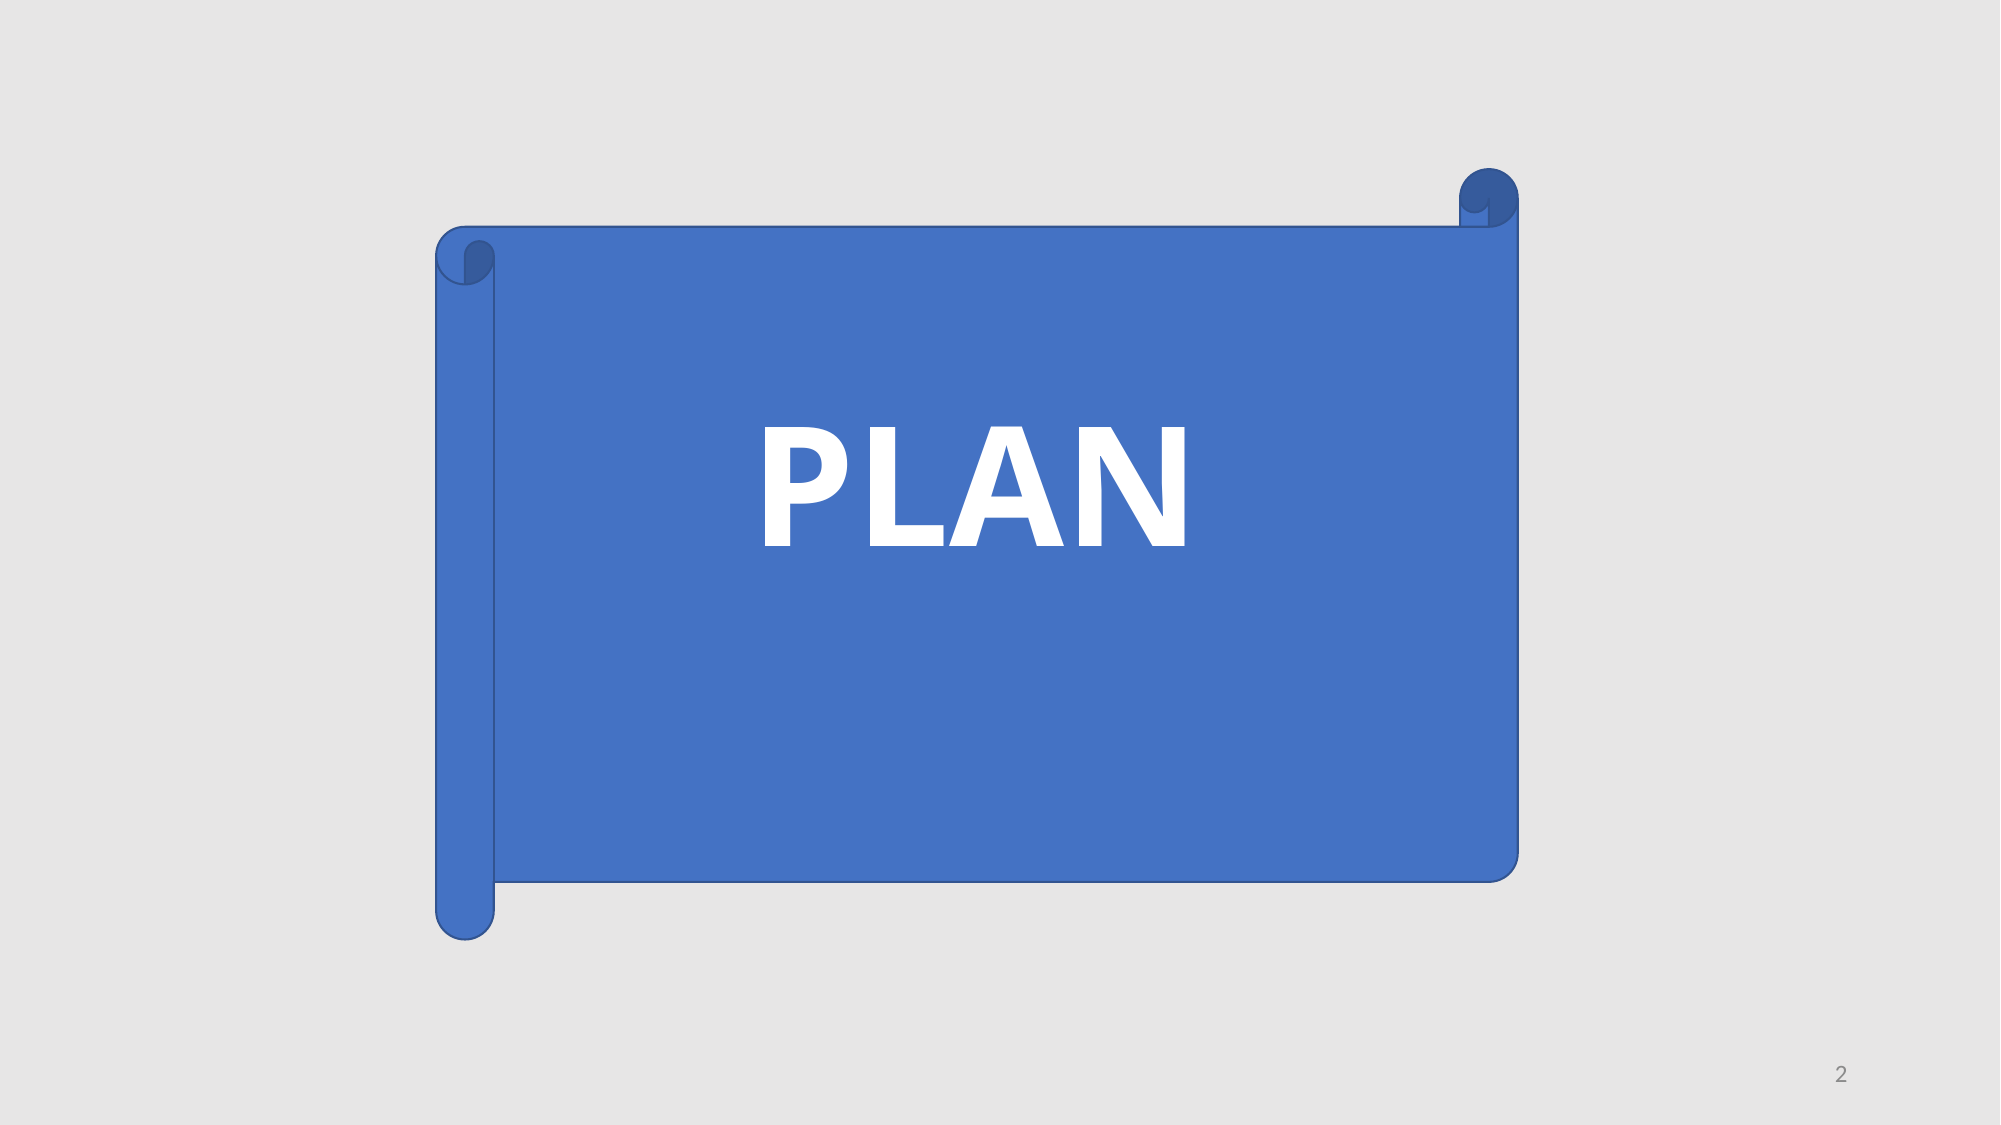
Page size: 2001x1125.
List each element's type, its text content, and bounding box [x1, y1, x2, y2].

text_box PLAN [435, 168, 1519, 941]
slide_number 2 [1412, 1042, 1863, 1103]
